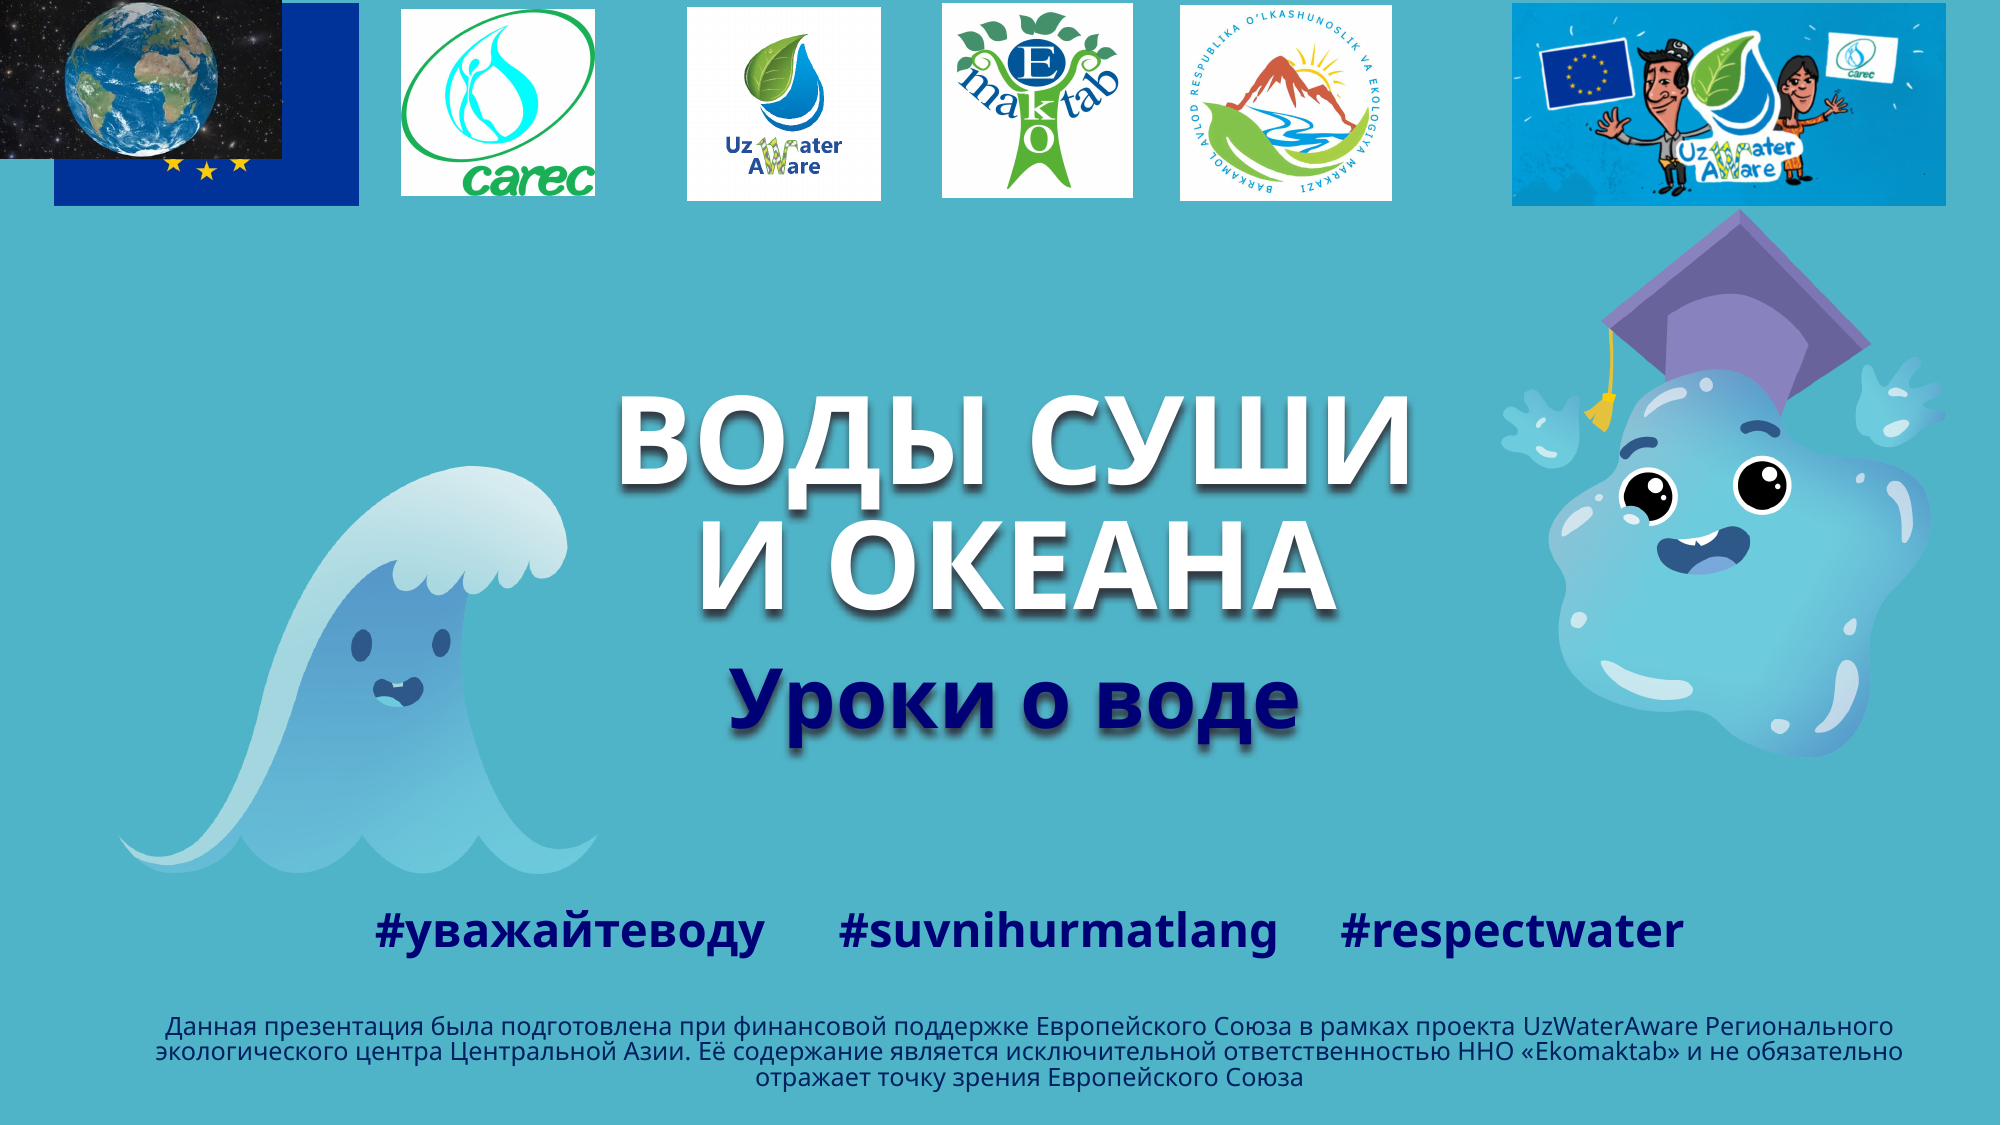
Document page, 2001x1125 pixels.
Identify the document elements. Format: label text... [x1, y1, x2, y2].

picture [687, 7, 882, 201]
picture [118, 465, 599, 874]
picture [942, 2, 1133, 199]
picture [1788, 180, 1800, 184]
picture [401, 9, 596, 197]
picture [1501, 208, 1946, 758]
text_box ВОДЫ СУШИ И ОКЕАНА Уроки о воде [594, 376, 1435, 791]
picture [1180, 5, 1392, 201]
picture [1826, 33, 1898, 83]
picture [1597, 31, 1846, 195]
picture [0, 0, 359, 206]
picture [1539, 38, 1635, 110]
subtitle #уважайтеводу #suvnihurmatlang #respectwater Данная презентация была подготовлена при финансовой поддержке Европейского Союза в рамках проекта UzWaterAware Регионального экологического центра Центральной Азии. Её содержание является исключительной ответственностью ННО «Ekomaktab» и не обязательно отражает точку зрения Европейского Союза [109, 690, 1950, 1105]
